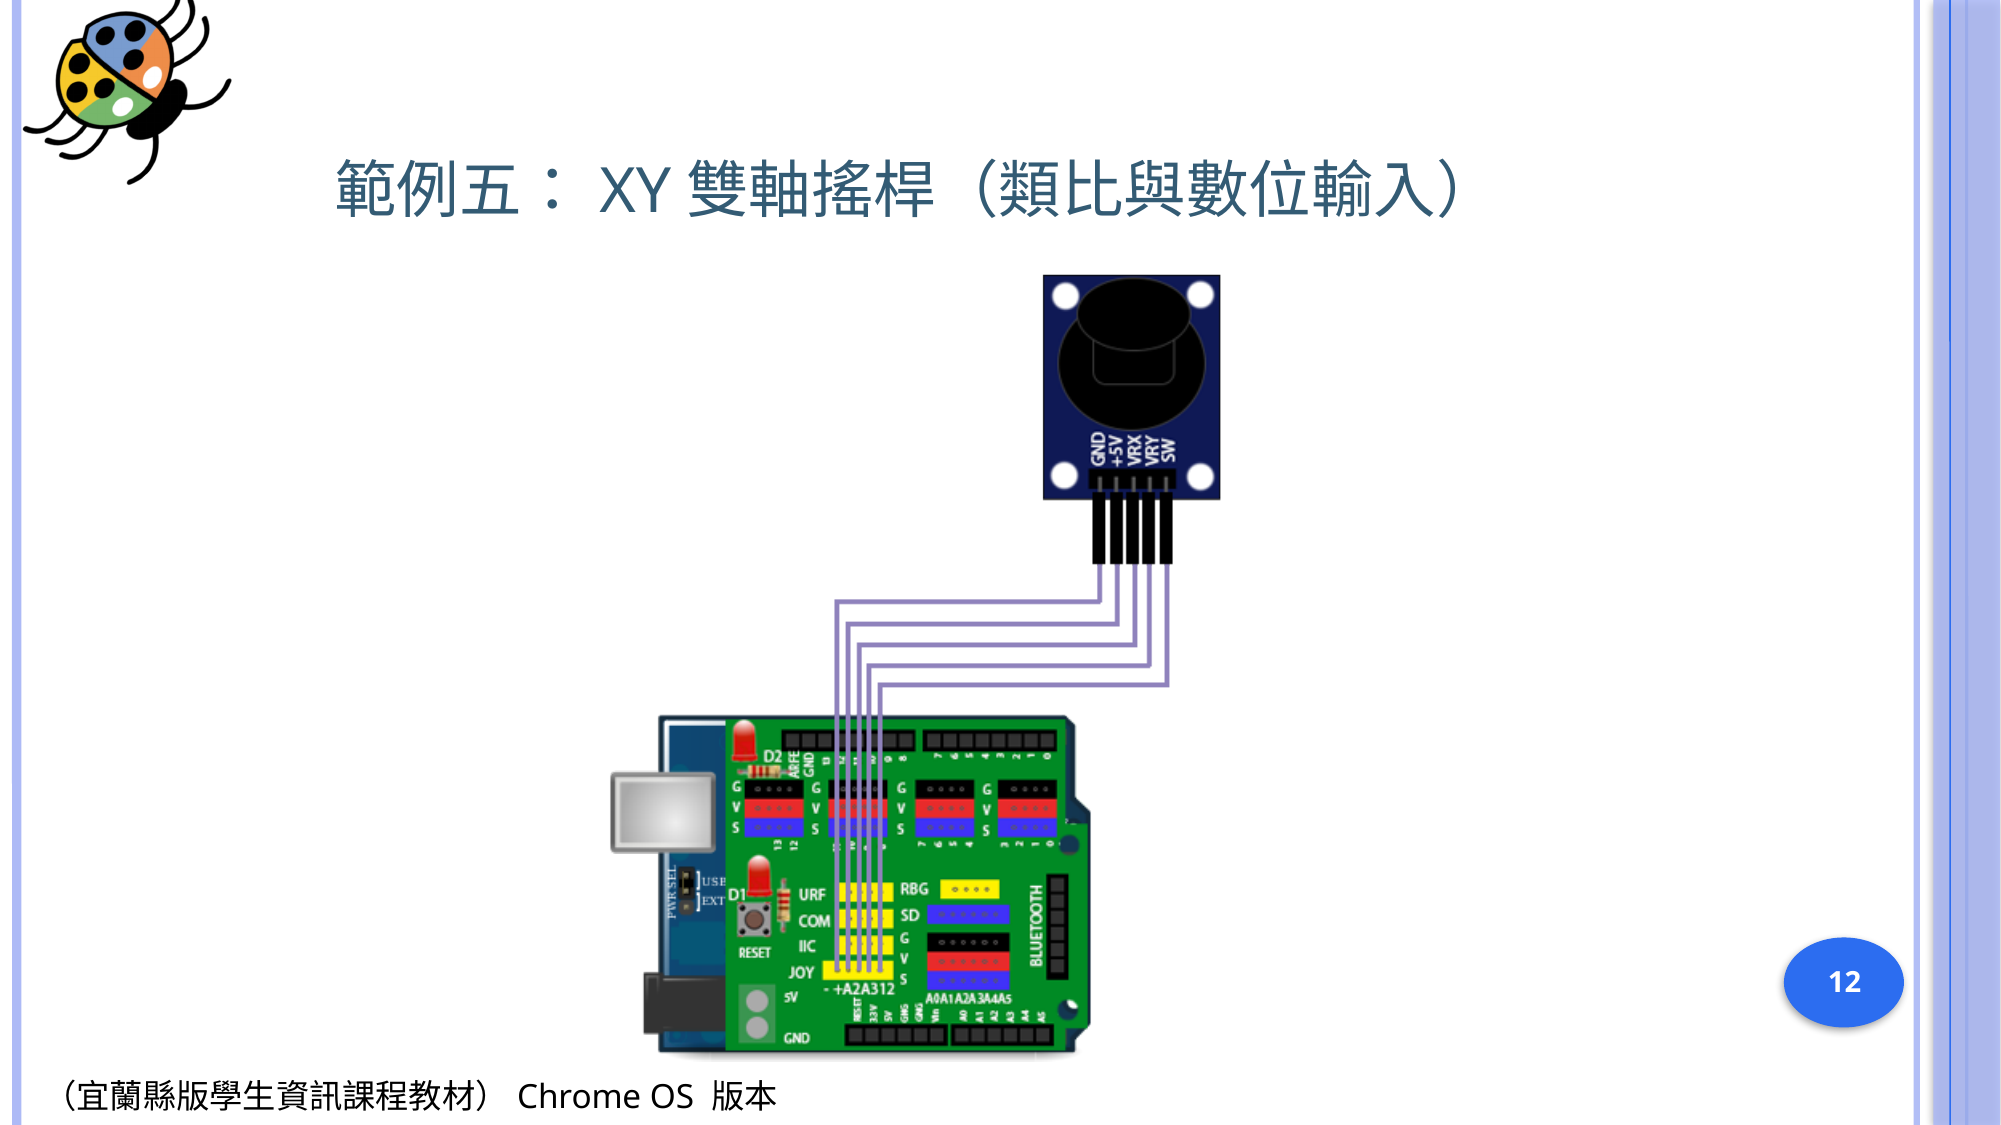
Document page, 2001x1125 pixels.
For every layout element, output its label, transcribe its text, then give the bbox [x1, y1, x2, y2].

picture [2, 0, 240, 205]
slide_number 12 [1777, 940, 1912, 1027]
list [596, 261, 1237, 1063]
title 範例五：XY雙軸搖桿（類比與數位輸入） [99, 45, 1734, 233]
